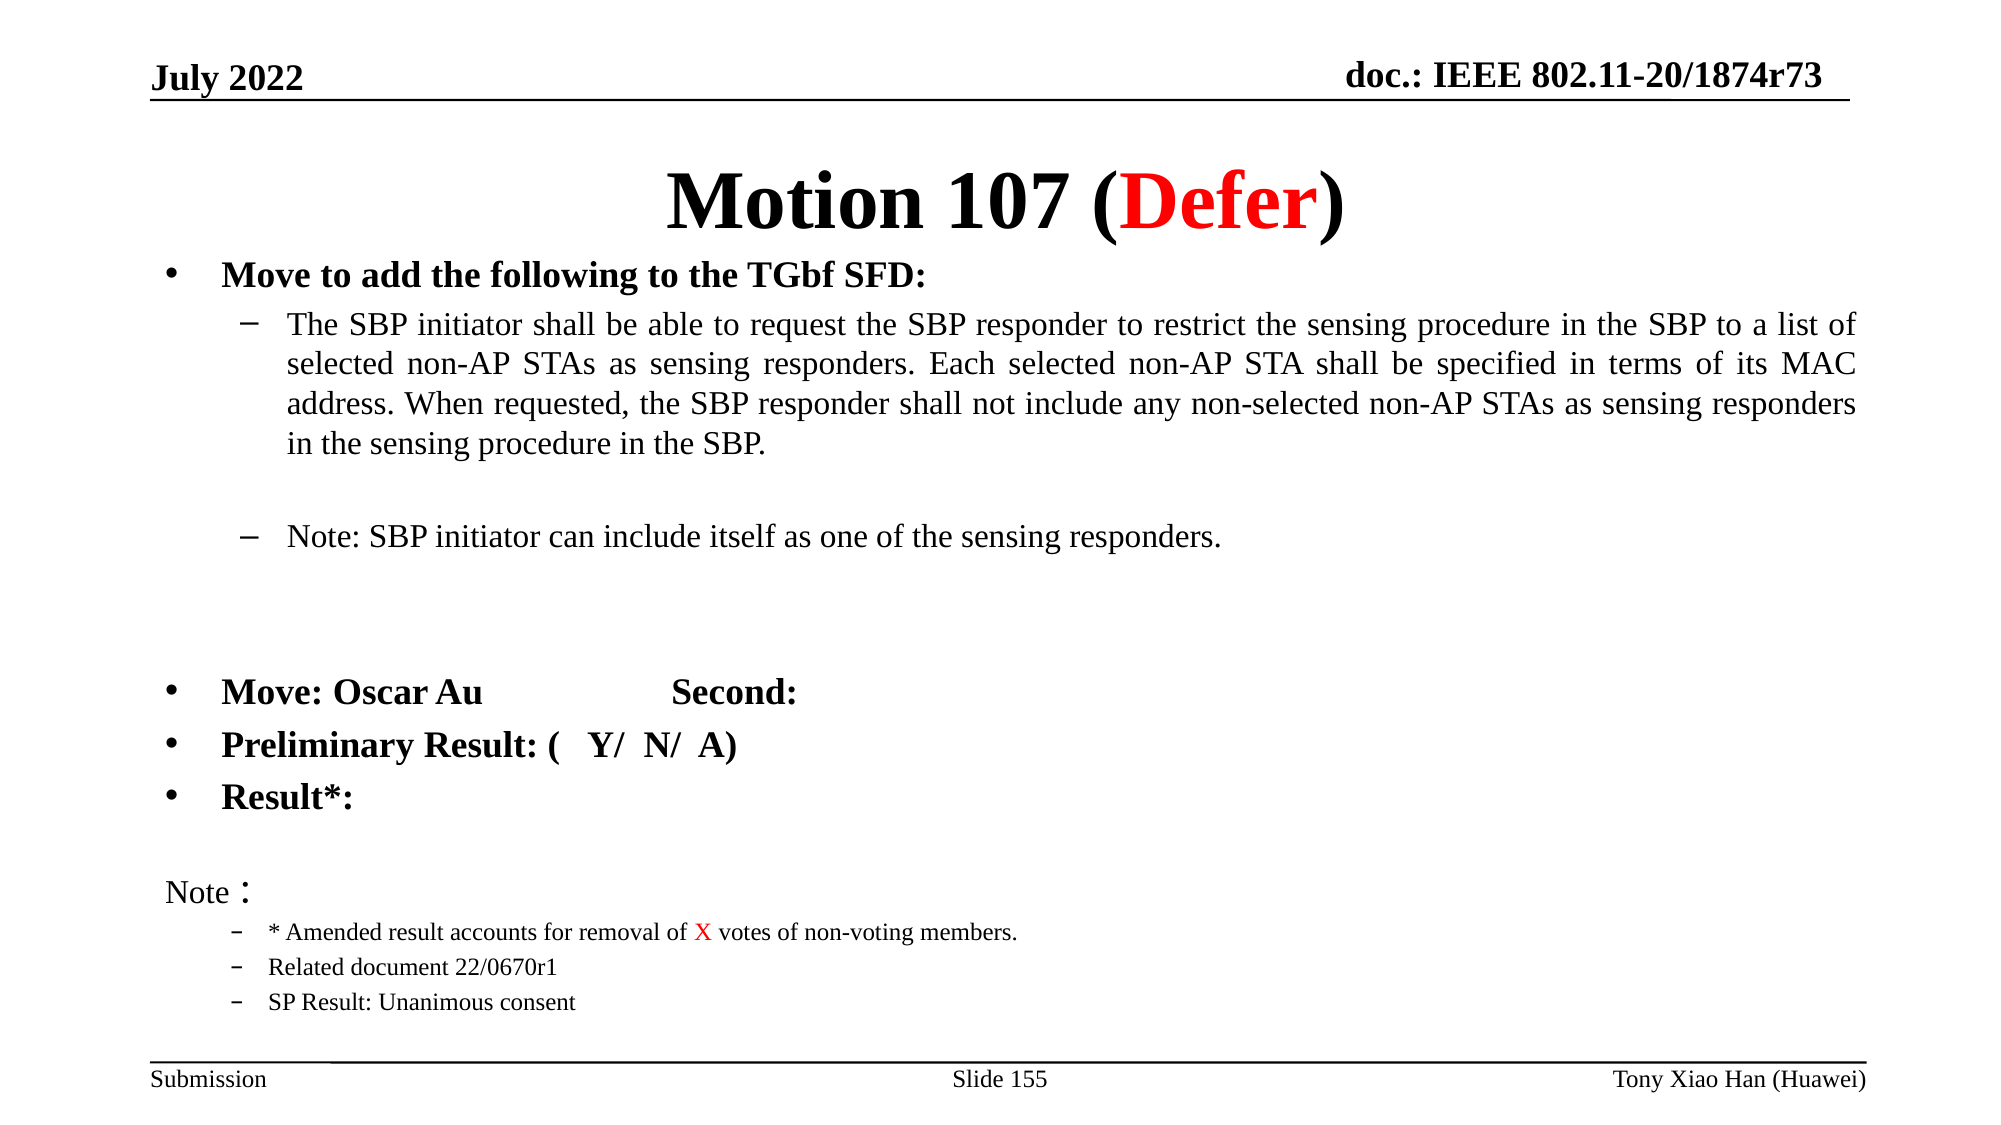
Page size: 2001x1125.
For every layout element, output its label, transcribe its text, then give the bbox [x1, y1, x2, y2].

text_box Move to add the following to the TGbf SFD: The SBP initiator shall be able to request the SBP responder to restrict the sensing procedure in the SBP to a list of selected non-AP STAs as sensing responders. Each selected non-AP STA shall be specified in terms of its MAC address. When requested, the SBP responder shall not include any non-selected non-AP STAs as sensing responders in the sensing procedure in the SBP. Note: SBP initiator can include itself as one of the sensing responders. Move: Oscar Au Second: Preliminary Result: ( Y/ N/ A) Result*: Note： * Amended result accounts for removal of X votes of non-voting members. Related document 22/0670r1 SP Result: Unanimous consent [149, 212, 1875, 900]
text_box Motion 107 (Defer) [368, 137, 1644, 212]
